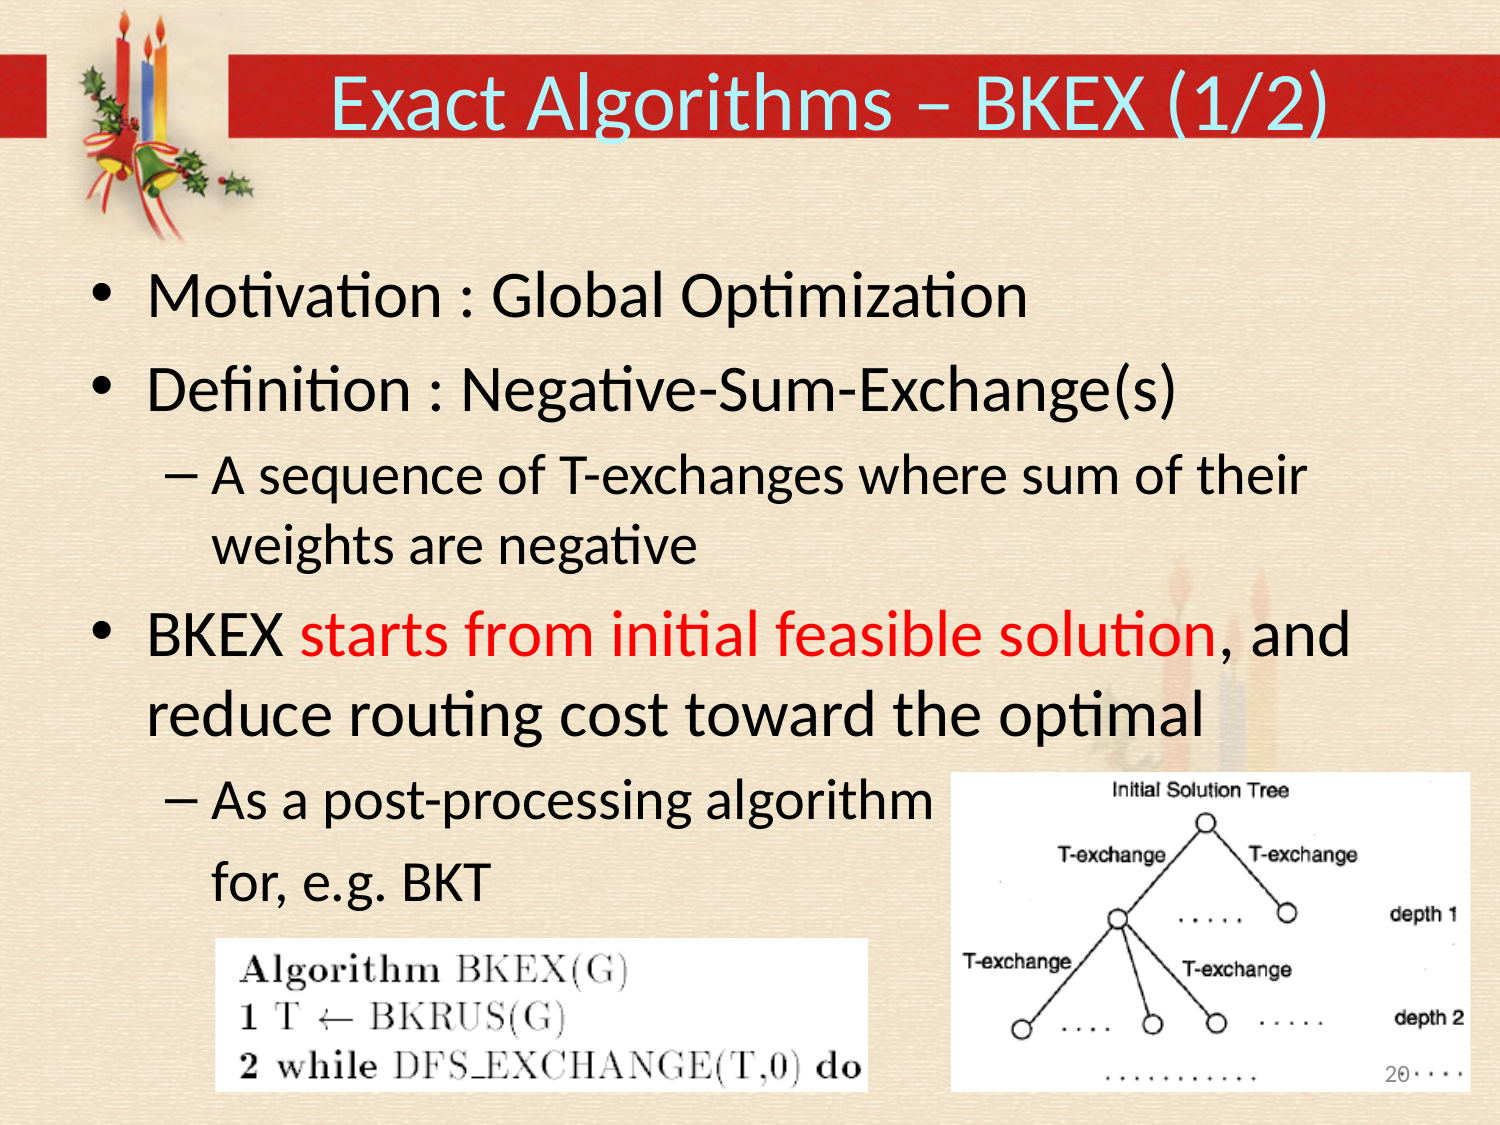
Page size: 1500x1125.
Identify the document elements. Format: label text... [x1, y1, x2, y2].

picture [0, 0, 1500, 1125]
title Exact Algorithms – BKEX (1/2) [237, 44, 1426, 151]
slide_number 20 [1074, 1099, 1425, 1103]
list Motivation : Global Optimization Definition : Negative-Sum-Exchange(s) A sequence of T-exchanges where sum of their weights are negative BKEX starts from initial feasible solution, and reduce routing cost toward the optimal As a post-processing algorithm for, e.g. BKT [74, 243, 1426, 987]
